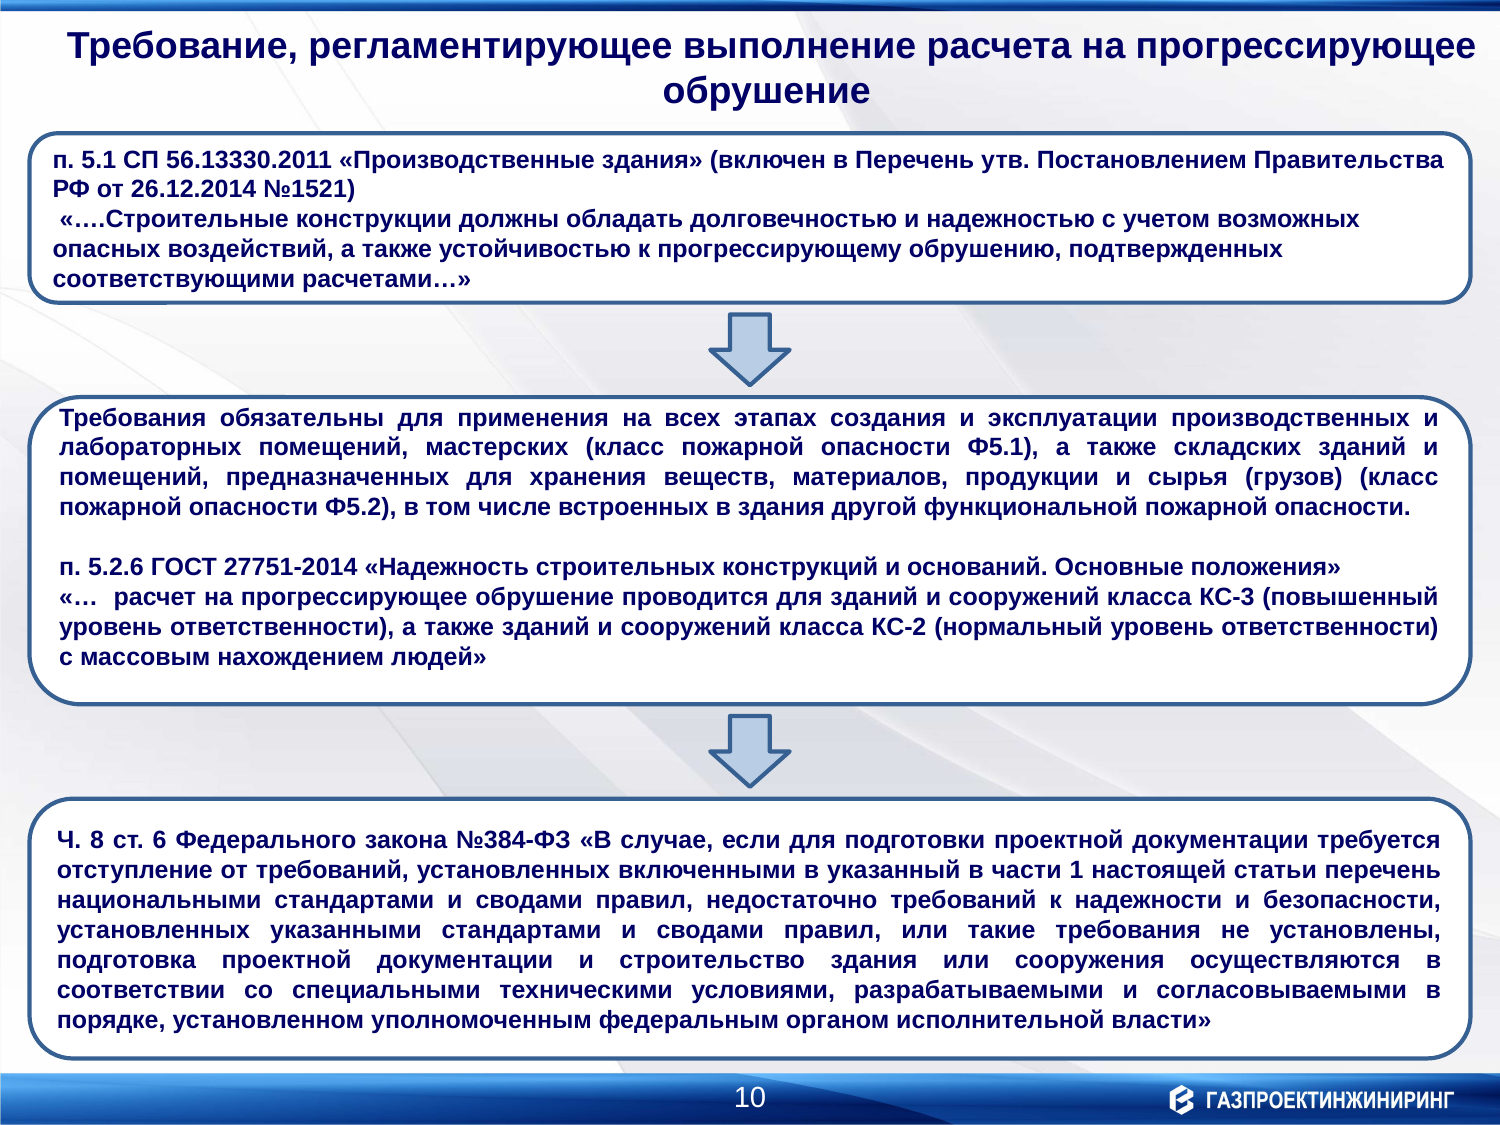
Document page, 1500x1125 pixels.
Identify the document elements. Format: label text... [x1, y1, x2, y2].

text_box п. 5.1 СП 56.13330.2011 «Производственные здания» (включен в Перечень утв. Постановлением Правительства РФ от 26.12.2014 №1521) «….Строительные конструкции должны обладать долговечностью и надежностью с учетом возможных опасных воздействий, а также устойчивостью к прогрессирующему обрушению, подтвержденных соответствующими расчетами…» [27, 131, 1473, 305]
text_box Требование, регламентирующее выполнение расчета на прогрессирующее обрушение [0, 0, 1500, 134]
text_box Требования обязательны для применения на всех этапах создания и эксплуатации производственных и лабораторных помещений, мастерских (класс пожарной опасности Ф5.1), а также складских зданий и помещений, предназначенных для хранения веществ, материалов, продукции и сырья (грузов) (класс пожарной опасности Ф5.2), в том числе встроенных в здания другой функциональной пожарной опасности. п. 5.2.6 ГОСТ 27751-2014 «Надежность строительных конструкций и оснований. Основные положения» «… расчет на прогрессирующее обрушение проводится для зданий и сооружений класса КС-3 (повышенный уровень ответственности), а также зданий и сооружений класса КС-2 (нормальный уровень ответственности) с массовым нахождением людей» [27, 394, 1473, 707]
text_box Ч. 8 ст. 6 Федерального закона №384-ФЗ «В случае, если для подготовки проектной документации требуется отступление от требований, установленных включенными в указанный в части 1 настоящей статьи перечень национальными стандартами и сводами правил, недостаточно требований к надежности и безопасности, установленных указанными стандартами и сводами правил, или такие требования не установлены, подготовка проектной документации и строительство здания или сооружения осуществляются в соответствии со специальными техническими условиями, разрабатываемыми и согласовываемыми в порядке, установленном уполномоченным федеральным органом исполнительной власти» [27, 796, 1473, 1061]
text_box [708, 713, 792, 789]
text_box 10 [575, 1070, 925, 1125]
text_box [708, 312, 792, 387]
picture [0, 134, 1500, 1125]
